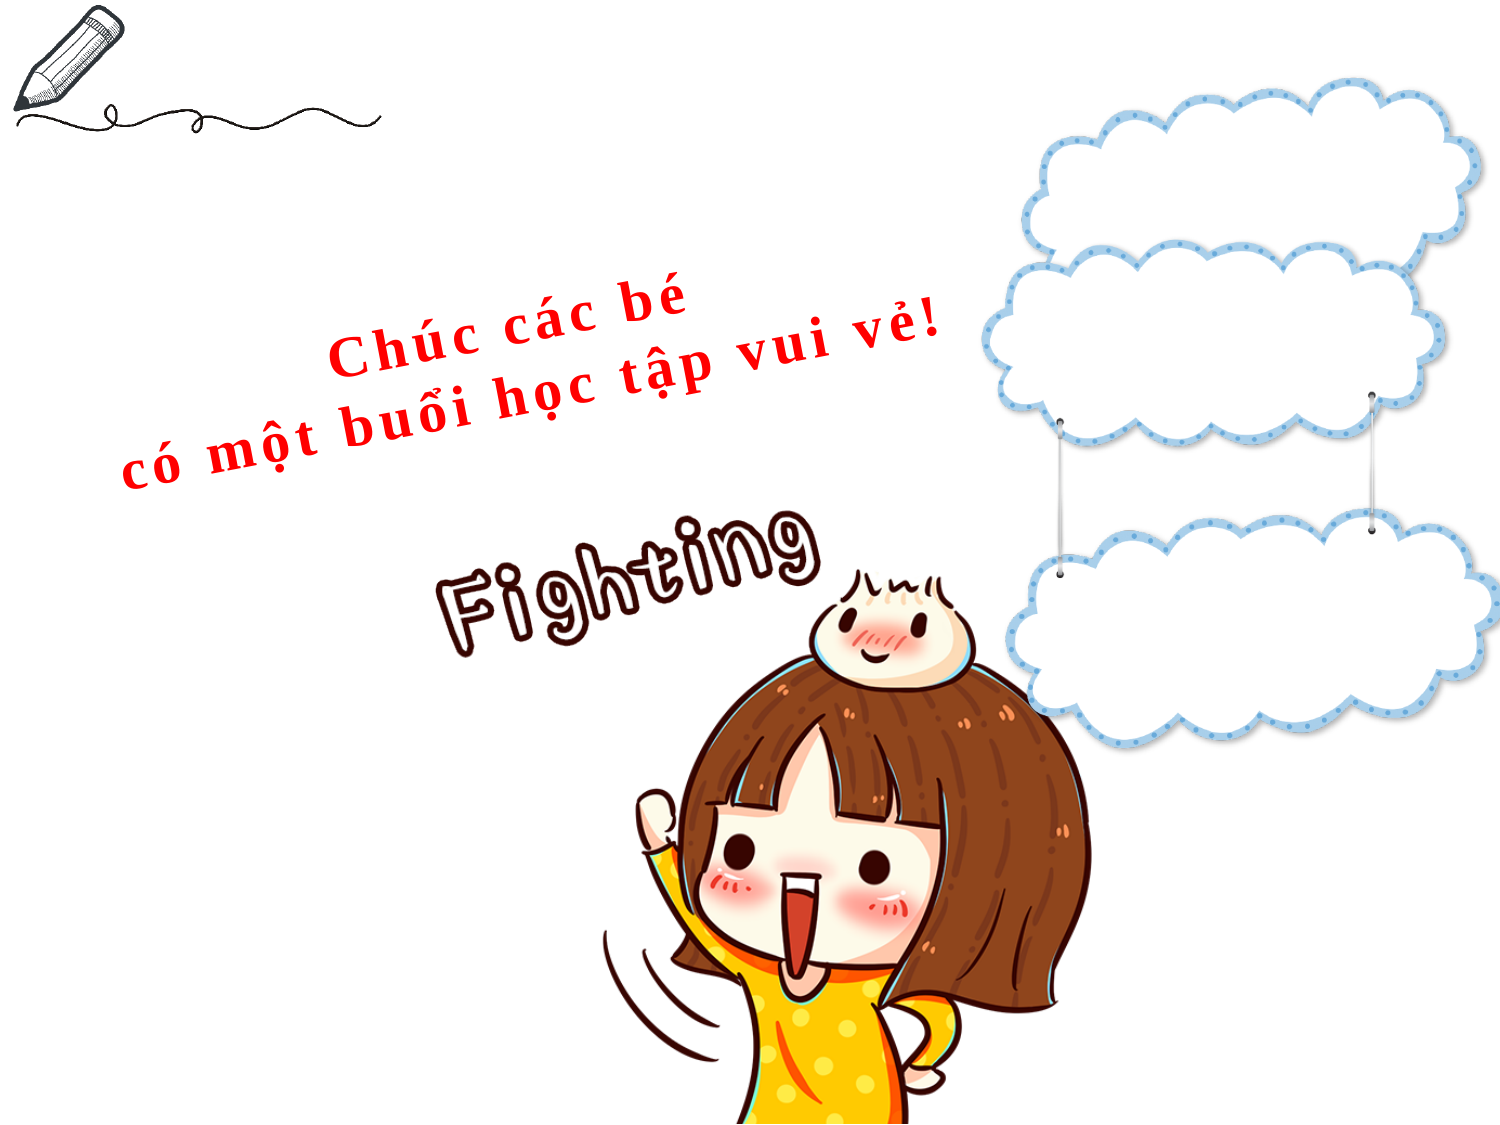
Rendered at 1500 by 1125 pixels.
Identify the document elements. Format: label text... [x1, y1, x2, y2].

picture [0, 0, 388, 142]
picture [412, 0, 1500, 1124]
text_box Chúc các bé có một buổi học tập vui vẻ! [47, 194, 957, 520]
